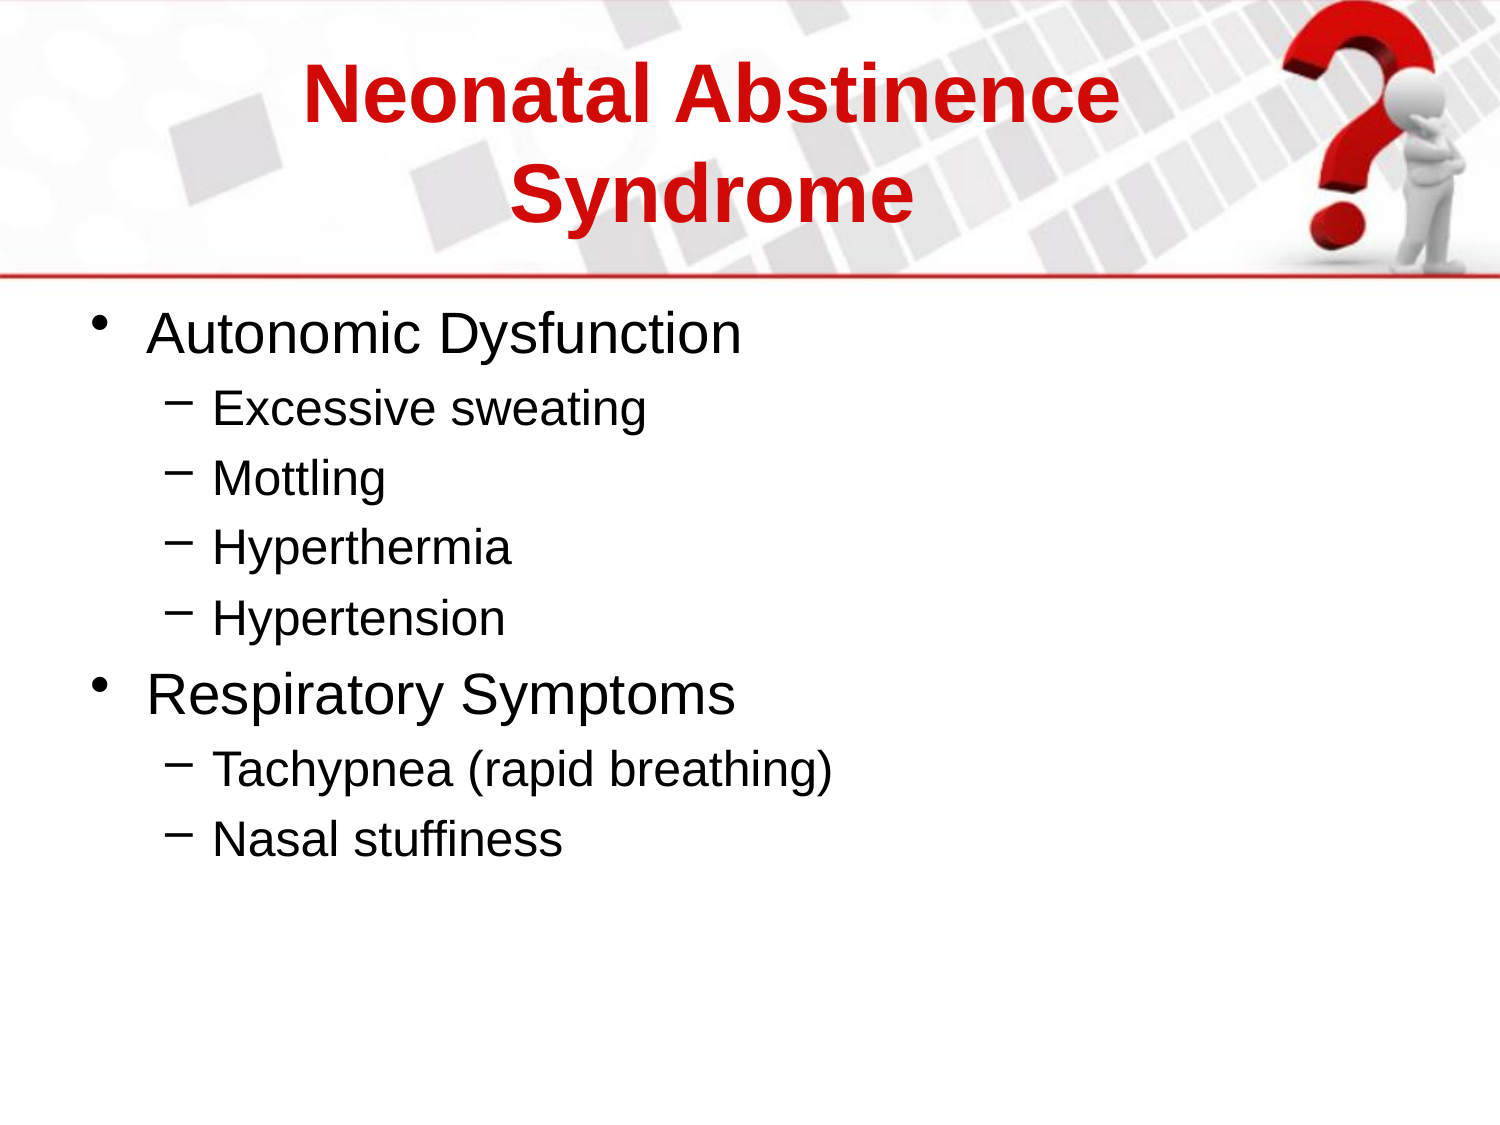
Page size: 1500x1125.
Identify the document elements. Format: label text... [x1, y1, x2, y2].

list Autonomic Dysfunction Excessive sweating Mottling Hyperthermia Hypertension Respiratory Symptoms Tachypnea (rapid breathing) Nasal stuffiness [74, 287, 1426, 1006]
picture [0, 0, 1500, 1125]
title Neonatal Abstinence Syndrome [74, 44, 1351, 233]
